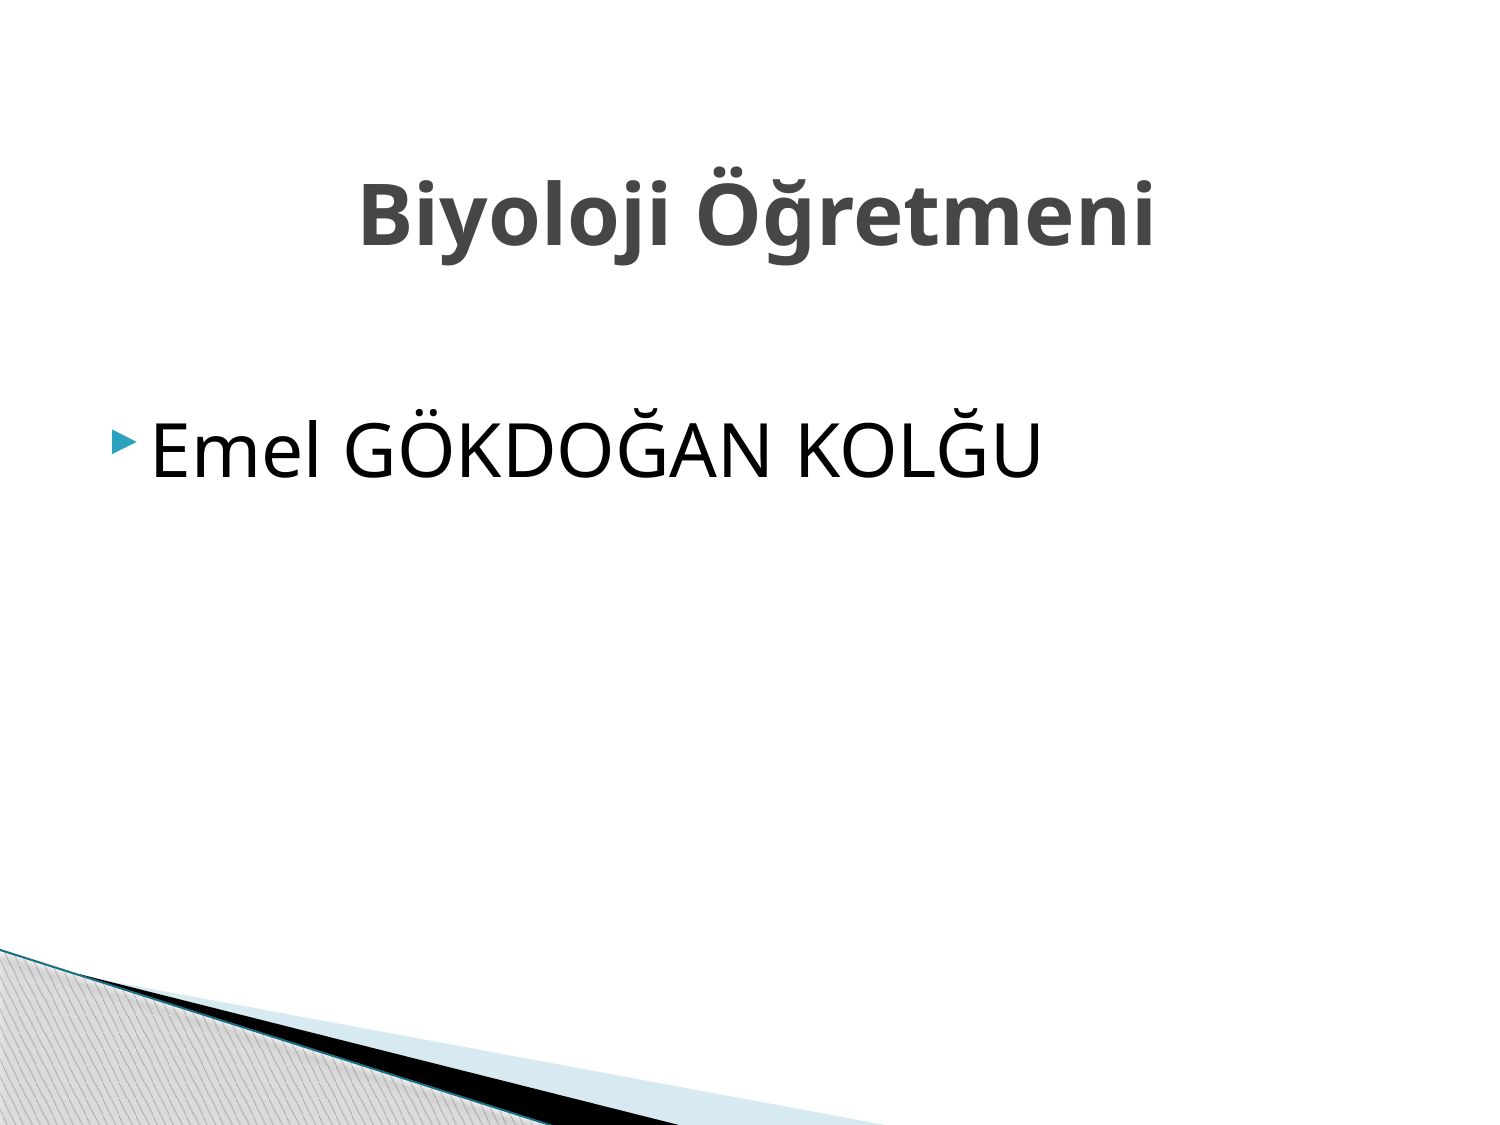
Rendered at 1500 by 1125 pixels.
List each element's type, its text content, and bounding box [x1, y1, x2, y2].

title Biyoloji Öğretmeni [82, 117, 1432, 305]
list Emel GÖKDOĞAN KOLĞU [75, 243, 1425, 986]
